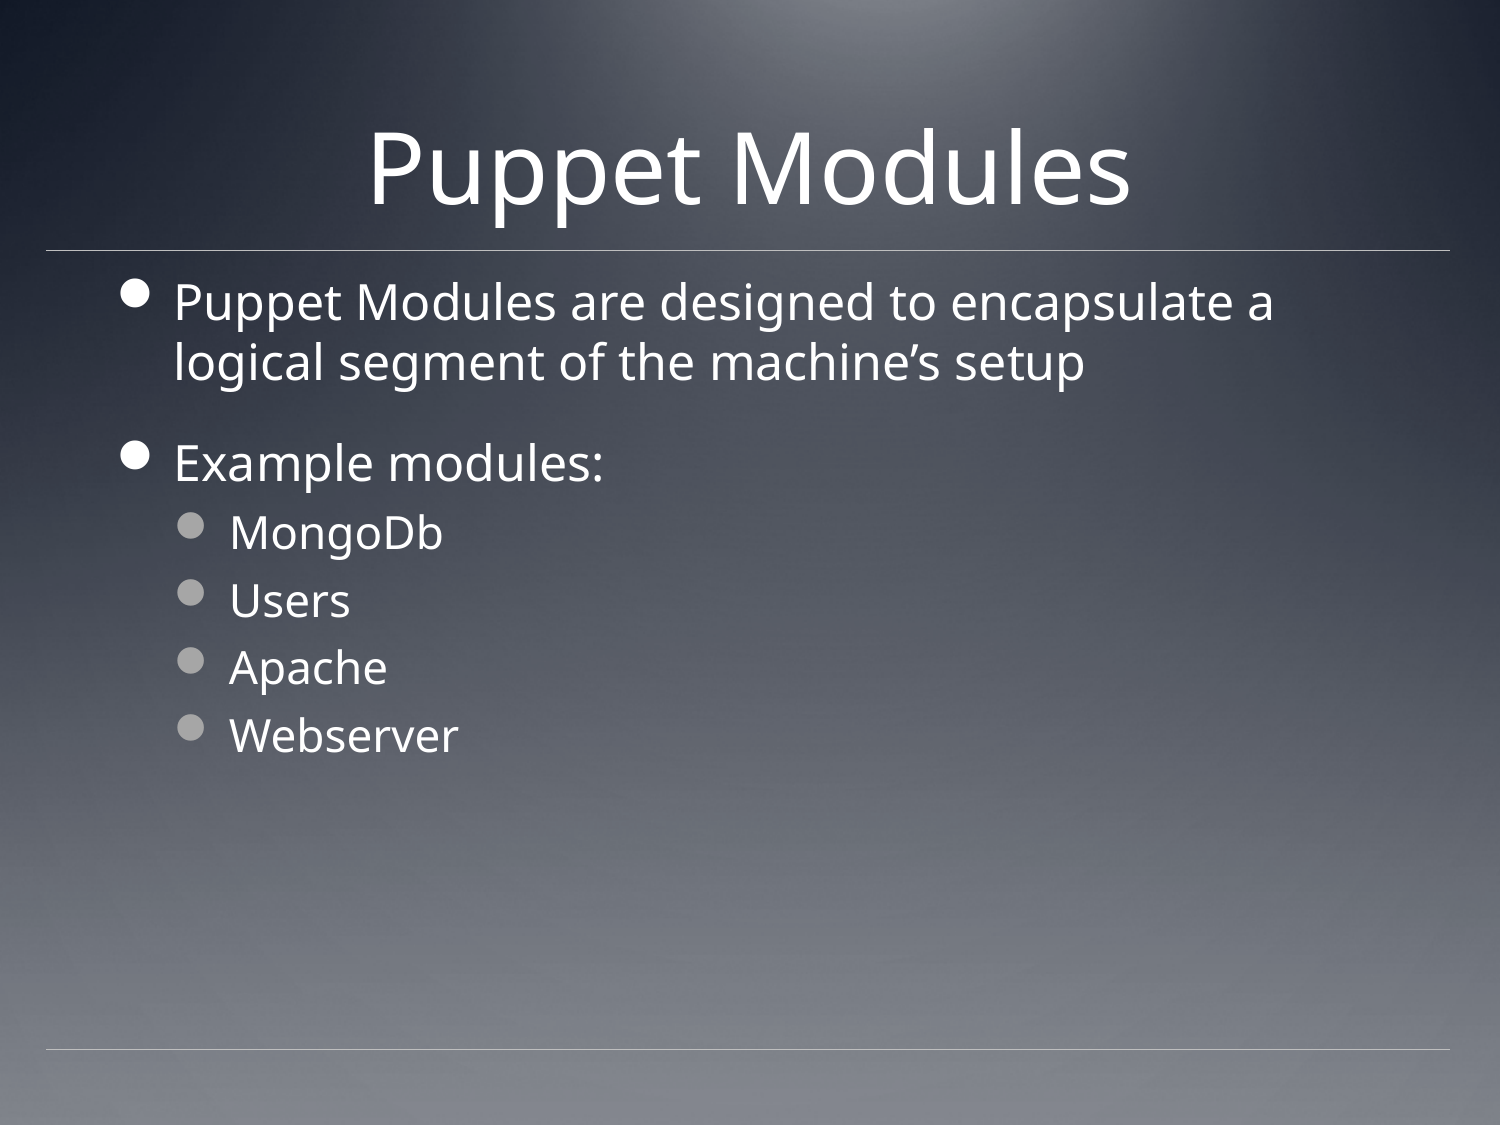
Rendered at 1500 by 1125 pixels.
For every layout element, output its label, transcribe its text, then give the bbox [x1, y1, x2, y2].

list Puppet Modules are designed to encapsulate a logical segment of the machine’s setup Example modules: MongoDb Users Apache Webserver [101, 262, 1394, 1024]
title Puppet Modules [105, 17, 1394, 233]
